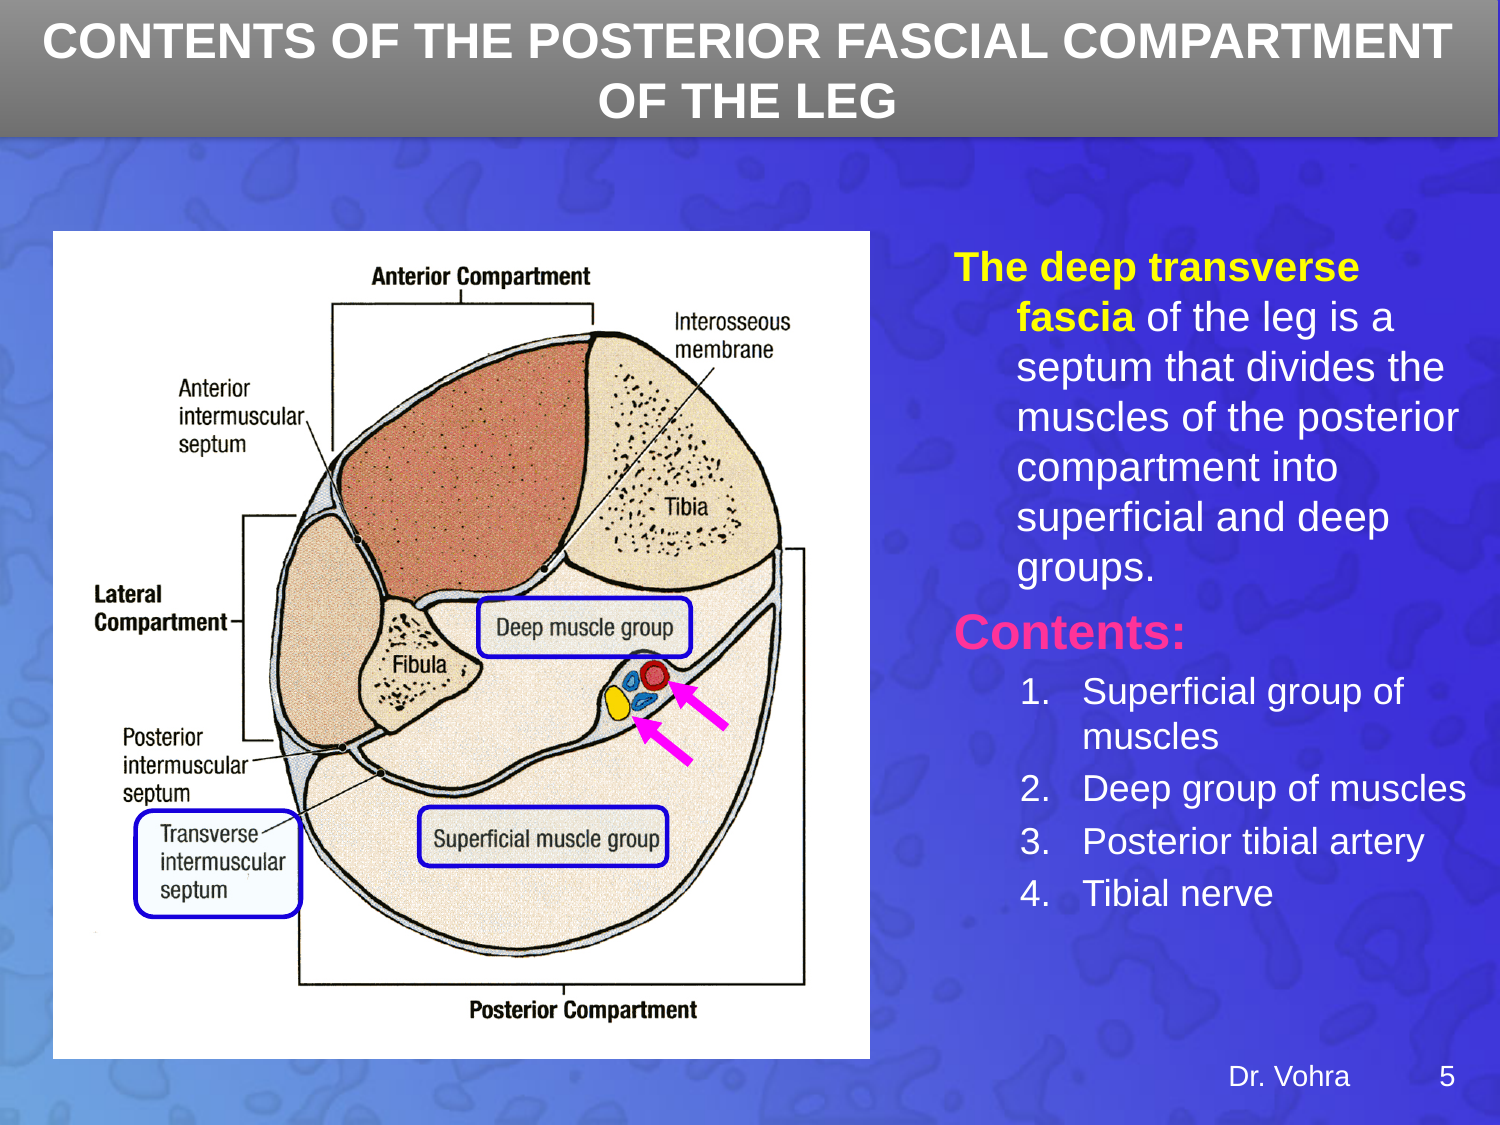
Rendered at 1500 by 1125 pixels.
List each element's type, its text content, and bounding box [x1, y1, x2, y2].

footer Dr. Vohra [898, 1049, 1375, 1101]
title CONTENTS OF THE POSTERIOR FASCIAL COMPARTMENT OF THE LEG [0, 0, 1498, 137]
picture [0, 0, 1500, 1125]
list The deep transverse fascia of the leg is a septum that divides the muscles of the posterior compartment into superficial and deep groups. Contents: Superficial group of muscles Deep group of muscles Posterior tibial artery Tibial nerve [938, 231, 1485, 937]
slide_number 5 [1388, 1049, 1471, 1101]
